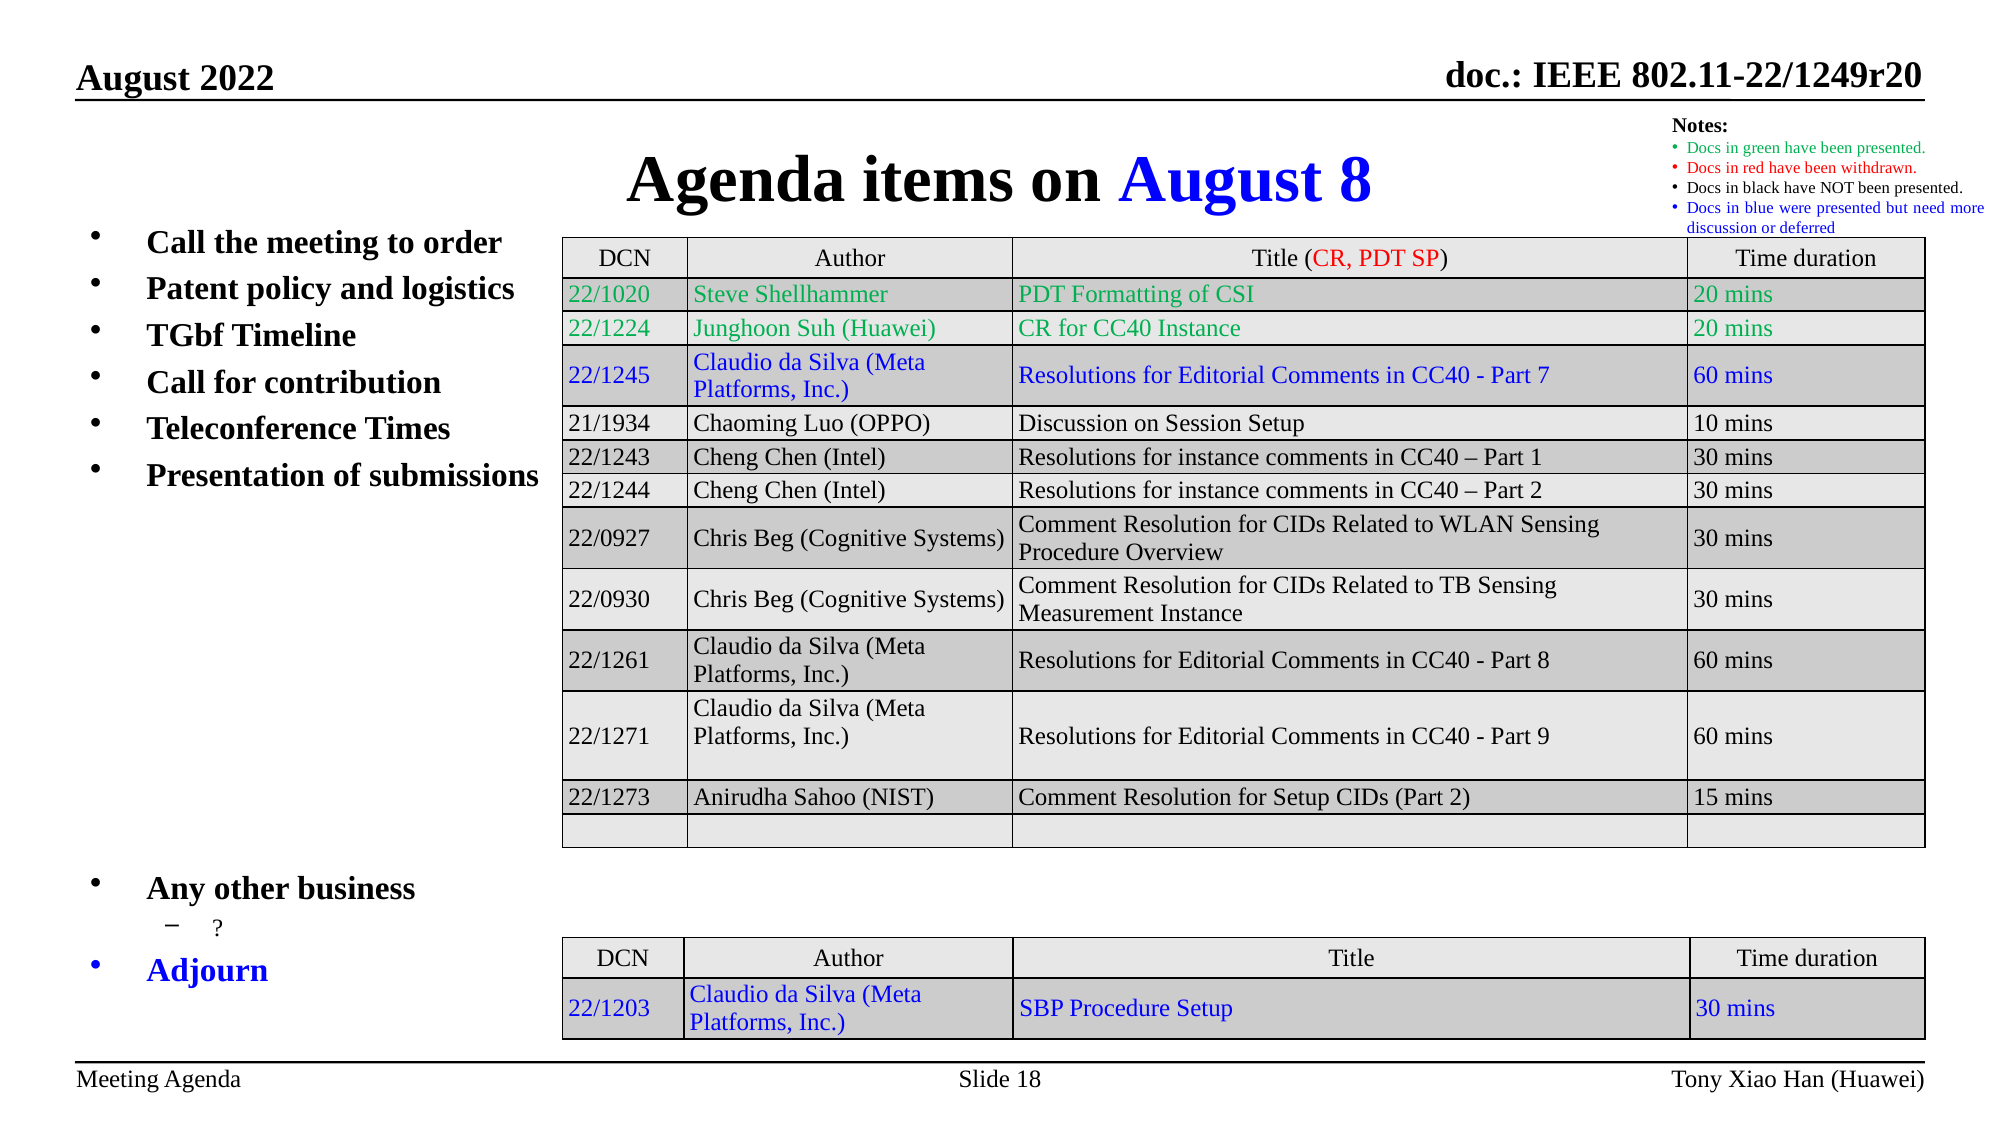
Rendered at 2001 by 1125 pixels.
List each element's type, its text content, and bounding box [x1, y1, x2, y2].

table_cell Claudio da Silva (Meta Platforms, Inc.) [688, 346, 1012, 405]
table_cell Junghoon Suh (Huawei) [688, 312, 1012, 344]
table_cell Comment Resolution for Setup CIDs (Part 2) [1013, 781, 1687, 813]
table_cell 10 mins [1688, 407, 1924, 439]
table_cell Claudio da Silva (Meta Platforms, Inc.) [685, 979, 1012, 1038]
table_cell Steve Shellhammer [688, 279, 1012, 310]
table_cell Cheng Chen (Intel) [688, 441, 1012, 473]
table_cell Comment Resolution for CIDs Related to WLAN Sensing Procedure Overview [1013, 508, 1687, 568]
table_cell Cheng Chen (Intel) [688, 474, 1012, 506]
table_cell Resolutions for instance comments in CC40 – Part 2 [1013, 474, 1687, 506]
table_cell Resolutions for Editorial Comments in CC40 - Part 8 [1013, 631, 1687, 690]
table_header Author [688, 238, 1012, 277]
table_cell 22/1224 [563, 312, 687, 344]
table_cell 22/0927 [563, 508, 687, 568]
table_header Title (CR, PDT SP) [1013, 238, 1687, 277]
table_cell 60 mins [1688, 631, 1924, 690]
table_cell 22/1244 [563, 474, 687, 506]
table_cell 22/1273 [563, 781, 687, 813]
text_box Call the meeting to order Patent policy and logistics TGbf Timeline Call for contribution Teleconference Times Presentation of submissions Any other business ? Adjourn [75, 212, 1925, 1058]
table_cell 22/1203 [563, 979, 683, 1038]
table_cell Chris Beg (Cognitive Systems) [688, 508, 1012, 568]
table_cell [688, 815, 1012, 847]
table_cell PDT Formatting of CSI [1013, 279, 1687, 310]
table_cell 30 mins [1688, 441, 1924, 473]
table_cell 22/1243 [563, 441, 687, 473]
table_cell 22/1271 [563, 692, 687, 779]
table_cell Comment Resolution for CIDs Related to TB Sensing Measurement Instance [1013, 569, 1687, 629]
table_cell 30 mins [1688, 508, 1924, 568]
table_cell 30 mins [1688, 474, 1924, 506]
table_cell 22/1020 [563, 279, 687, 310]
table_header Title [1014, 938, 1689, 977]
table_header DCN [563, 238, 687, 277]
table_cell Claudio da Silva (Meta Platforms, Inc.) [688, 631, 1012, 690]
table_cell CR for CC40 Instance [1013, 312, 1687, 344]
table_cell SBP Procedure Setup [1014, 979, 1689, 1038]
table_header Time duration [1691, 938, 1924, 977]
table_cell 22/0930 [563, 569, 687, 629]
table_cell 30 mins [1691, 979, 1924, 1038]
table_cell 21/1934 [563, 407, 687, 439]
table_cell 22/1261 [563, 631, 687, 690]
table_cell Claudio da Silva (Meta Platforms, Inc.) [688, 692, 1012, 779]
table_cell Resolutions for instance comments in CC40 – Part 1 [1013, 441, 1687, 473]
table_cell Resolutions for Editorial Comments in CC40 - Part 9 [1013, 692, 1687, 779]
text_box Agenda items on August 8 [362, 87, 1638, 212]
table_cell 60 mins [1688, 692, 1924, 779]
table_cell Anirudha Sahoo (NIST) [688, 781, 1012, 813]
table_cell Chris Beg (Cognitive Systems) [688, 569, 1012, 629]
table_cell [1013, 815, 1687, 847]
table_cell Chaoming Luo (OPPO) [688, 407, 1012, 439]
table_cell Resolutions for Editorial Comments in CC40 - Part 7 [1013, 346, 1687, 405]
table_cell 30 mins [1688, 569, 1924, 629]
table_cell 20 mins [1688, 279, 1924, 310]
table_cell [563, 815, 687, 847]
table_cell 20 mins [1688, 312, 1924, 344]
text_box Notes: Docs in green have been presented. Docs in red have been withdrawn. Docs in black have NOT been presented. Docs in blue were presented but need more discussion or deferred [1657, 104, 2000, 246]
table_header Author [685, 938, 1012, 977]
table_header Time duration [1688, 238, 1924, 277]
table_cell 22/1245 [563, 346, 687, 405]
table_cell Discussion on Session Setup [1013, 407, 1687, 439]
table_cell 60 mins [1688, 346, 1924, 405]
table_header DCN [563, 938, 683, 977]
table_cell [1688, 815, 1924, 847]
table_cell 15 mins [1688, 781, 1924, 813]
